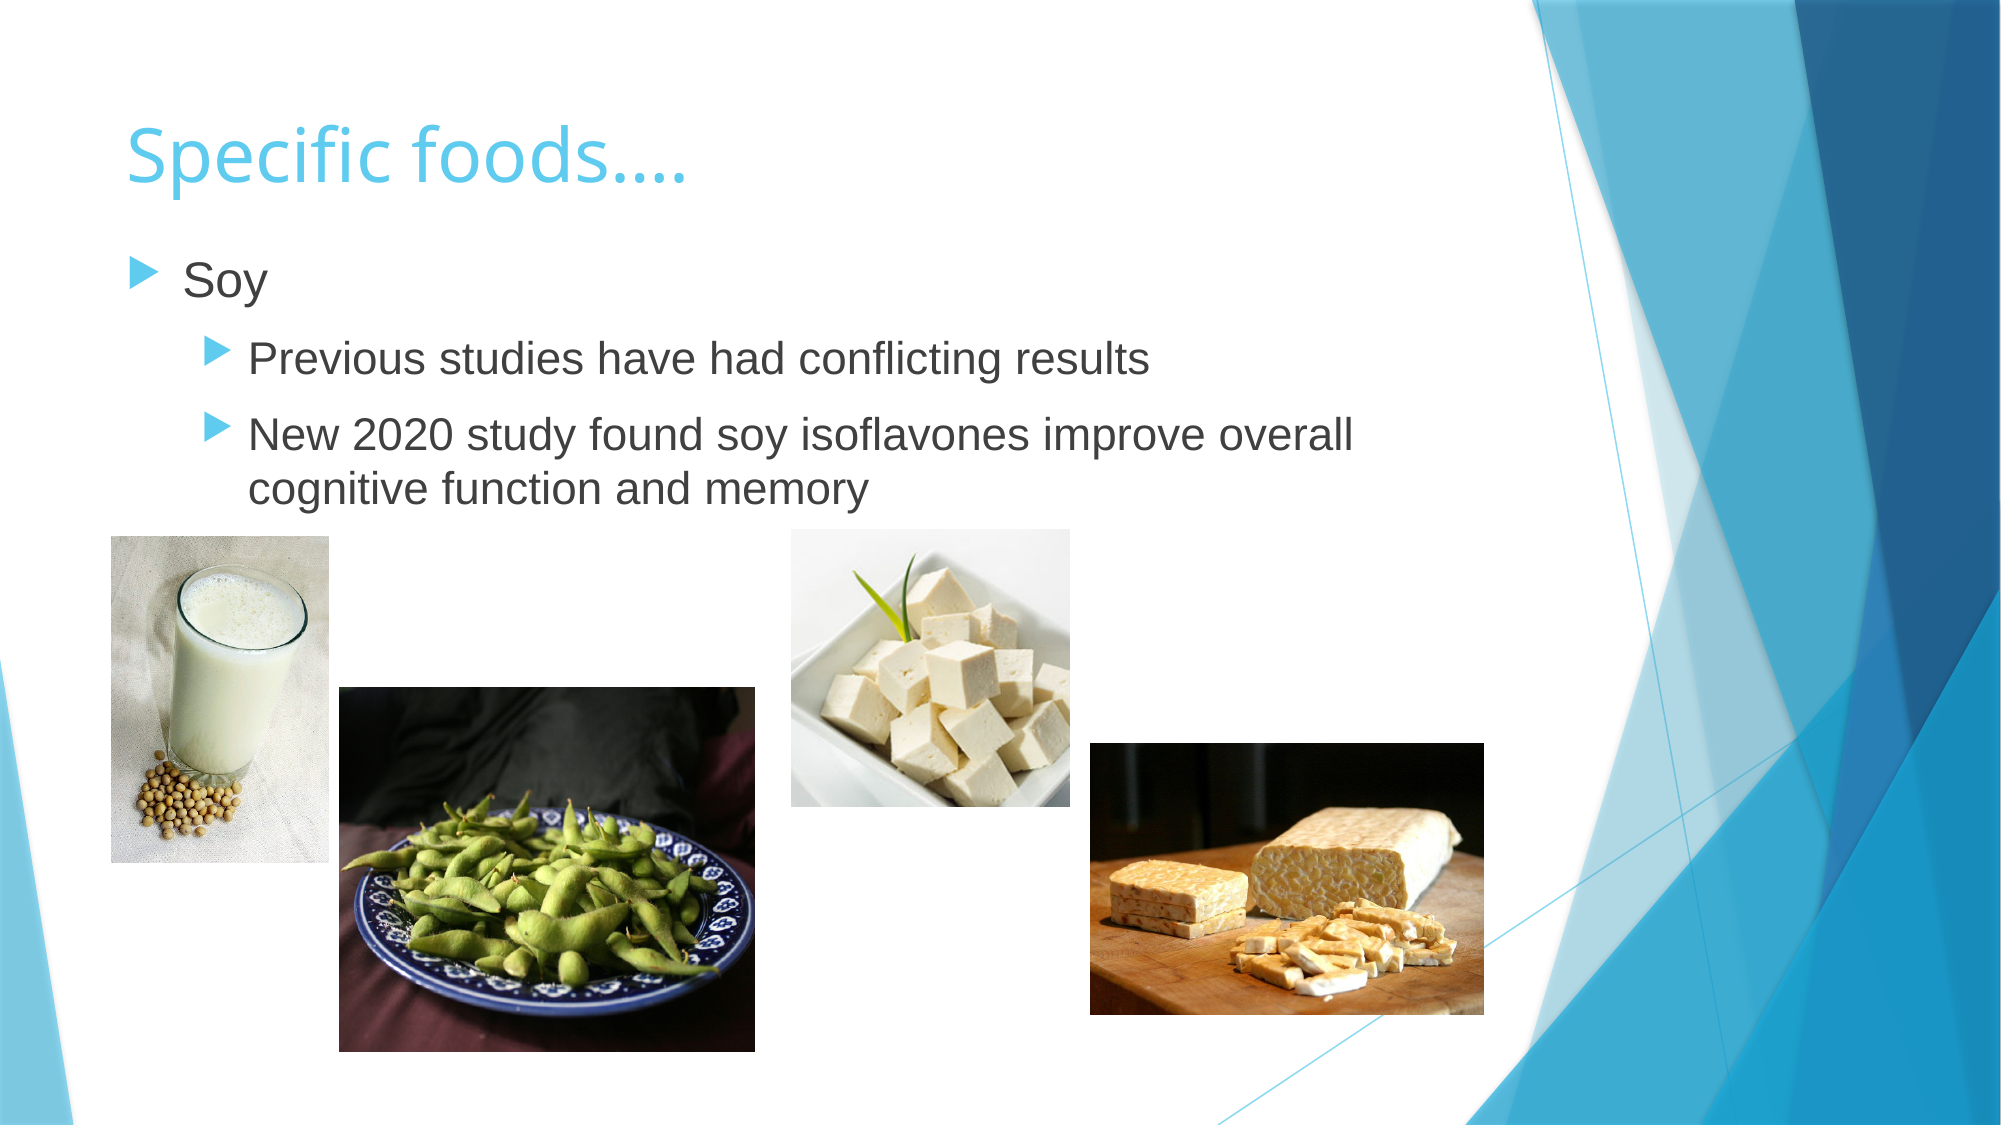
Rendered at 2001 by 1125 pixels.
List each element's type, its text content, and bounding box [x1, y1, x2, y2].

picture [791, 528, 1070, 808]
title Specific foods…. [111, 99, 1522, 240]
picture [1090, 742, 1485, 1016]
list Soy Previous studies have had conflicting results New 2020 study found soy isoflavones improve overall cognitive function and memory [111, 240, 1522, 877]
picture [110, 536, 330, 863]
picture [338, 686, 755, 1053]
